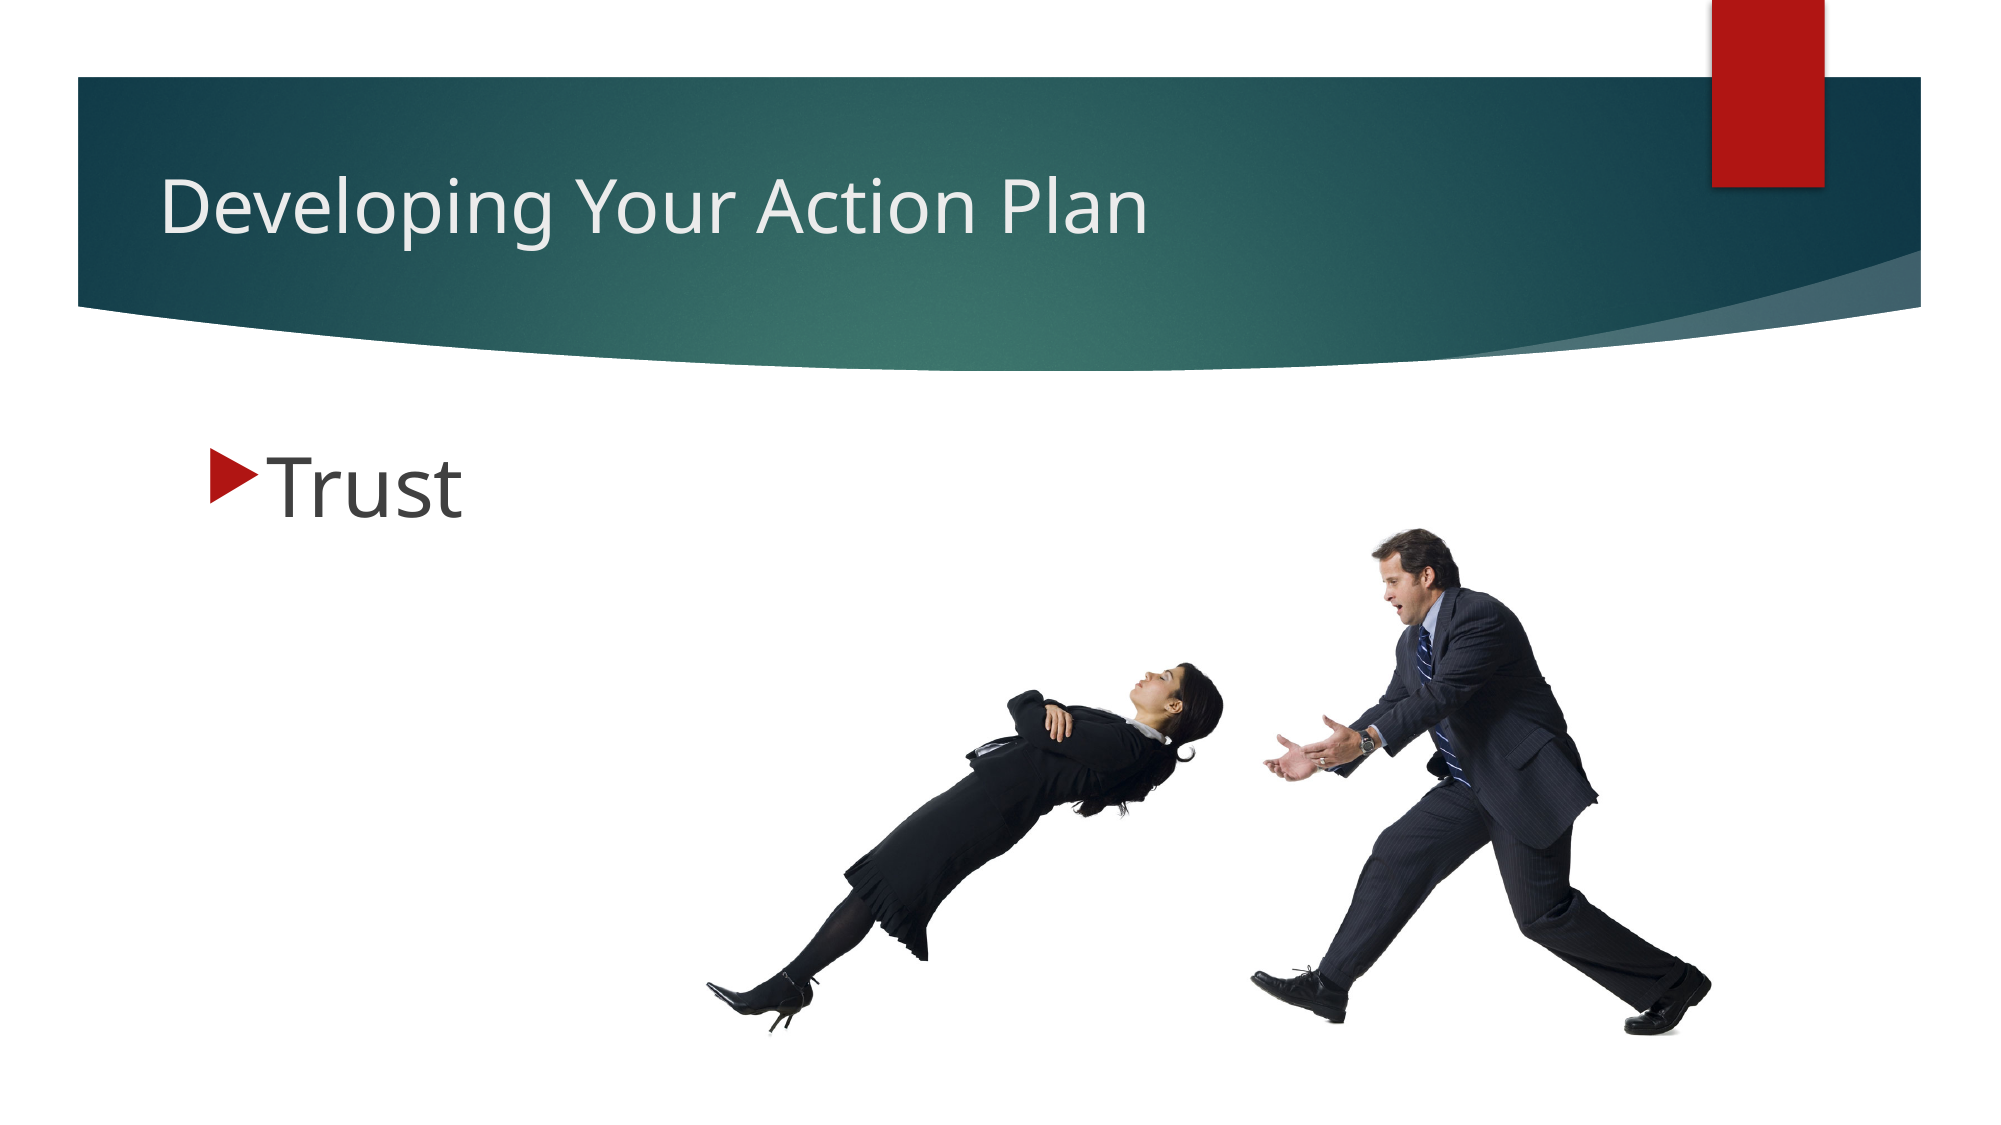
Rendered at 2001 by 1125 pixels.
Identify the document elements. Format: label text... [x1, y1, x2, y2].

list Trust [189, 427, 642, 988]
picture [647, 370, 1763, 1125]
title Developing Your Action Plan [143, 111, 1695, 297]
